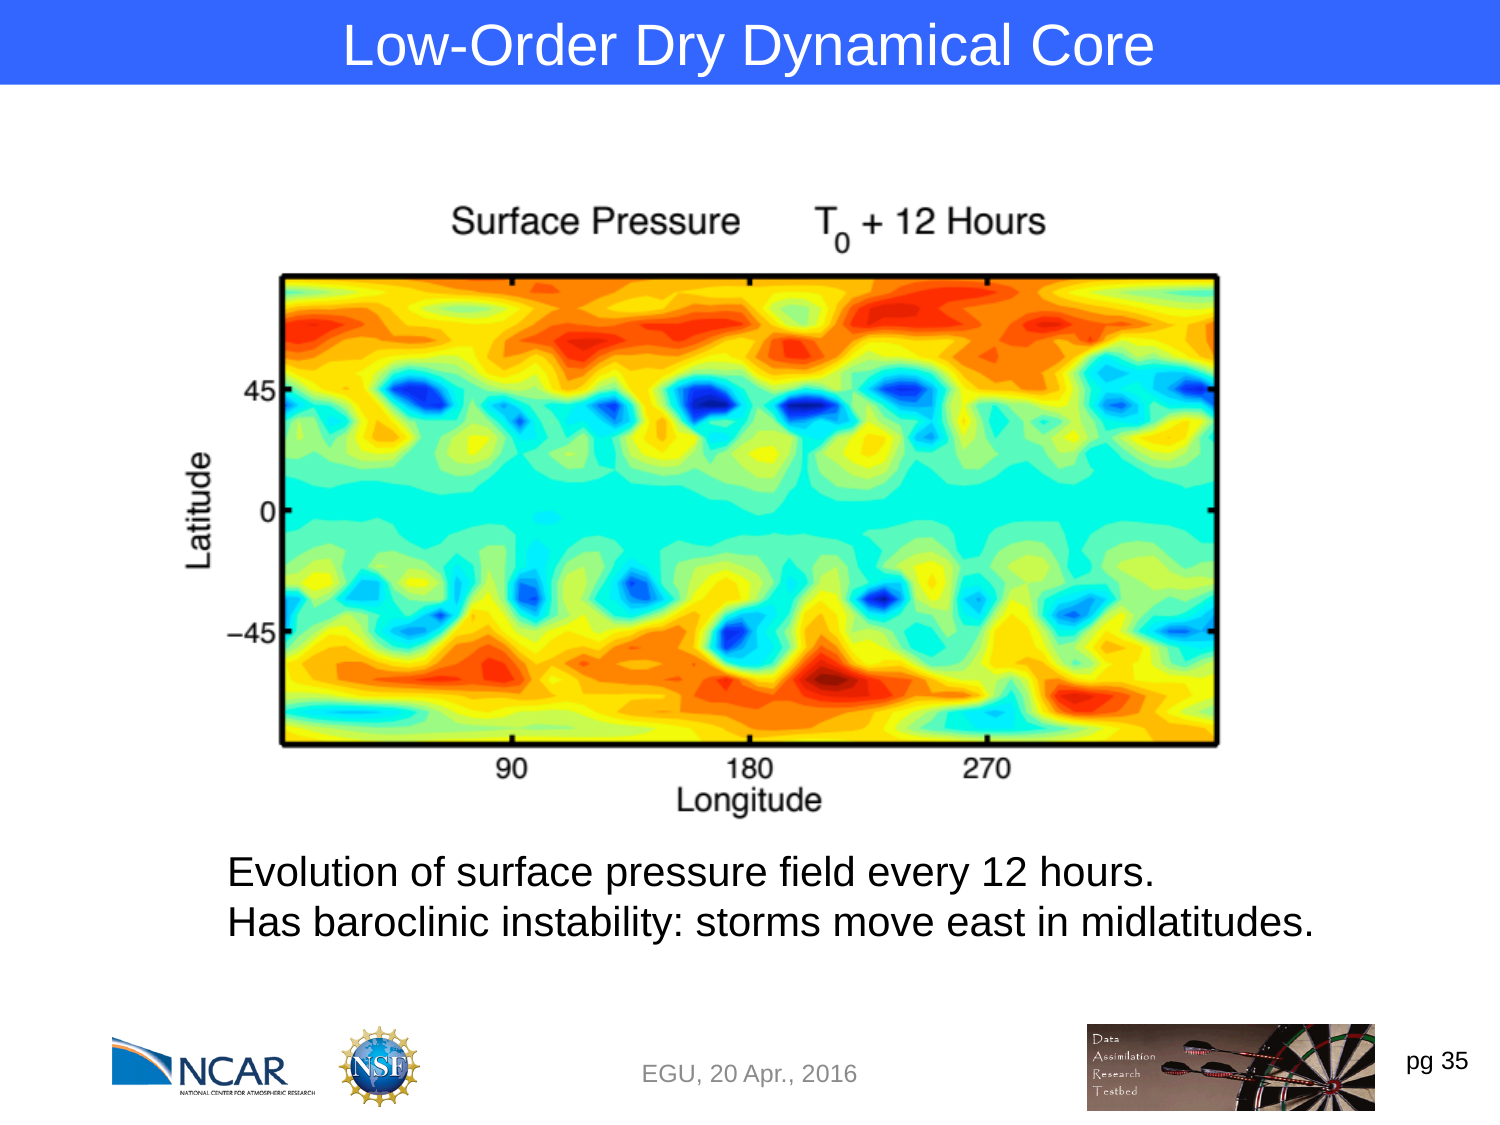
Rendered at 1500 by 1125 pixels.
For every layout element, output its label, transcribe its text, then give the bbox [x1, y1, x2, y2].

picture [112, 1037, 315, 1095]
text_box Evolution of surface pressure field every 12 hours. Has baroclinic instability: storms move east in midlatitudes. [212, 837, 1338, 953]
picture [1087, 1024, 1375, 1111]
picture [337, 1024, 421, 1108]
footer EGU, 20 Apr., 2016 [512, 1042, 988, 1103]
text_box Low-Order Dry Dynamical Core [0, 0, 1500, 85]
picture [174, 187, 1224, 821]
